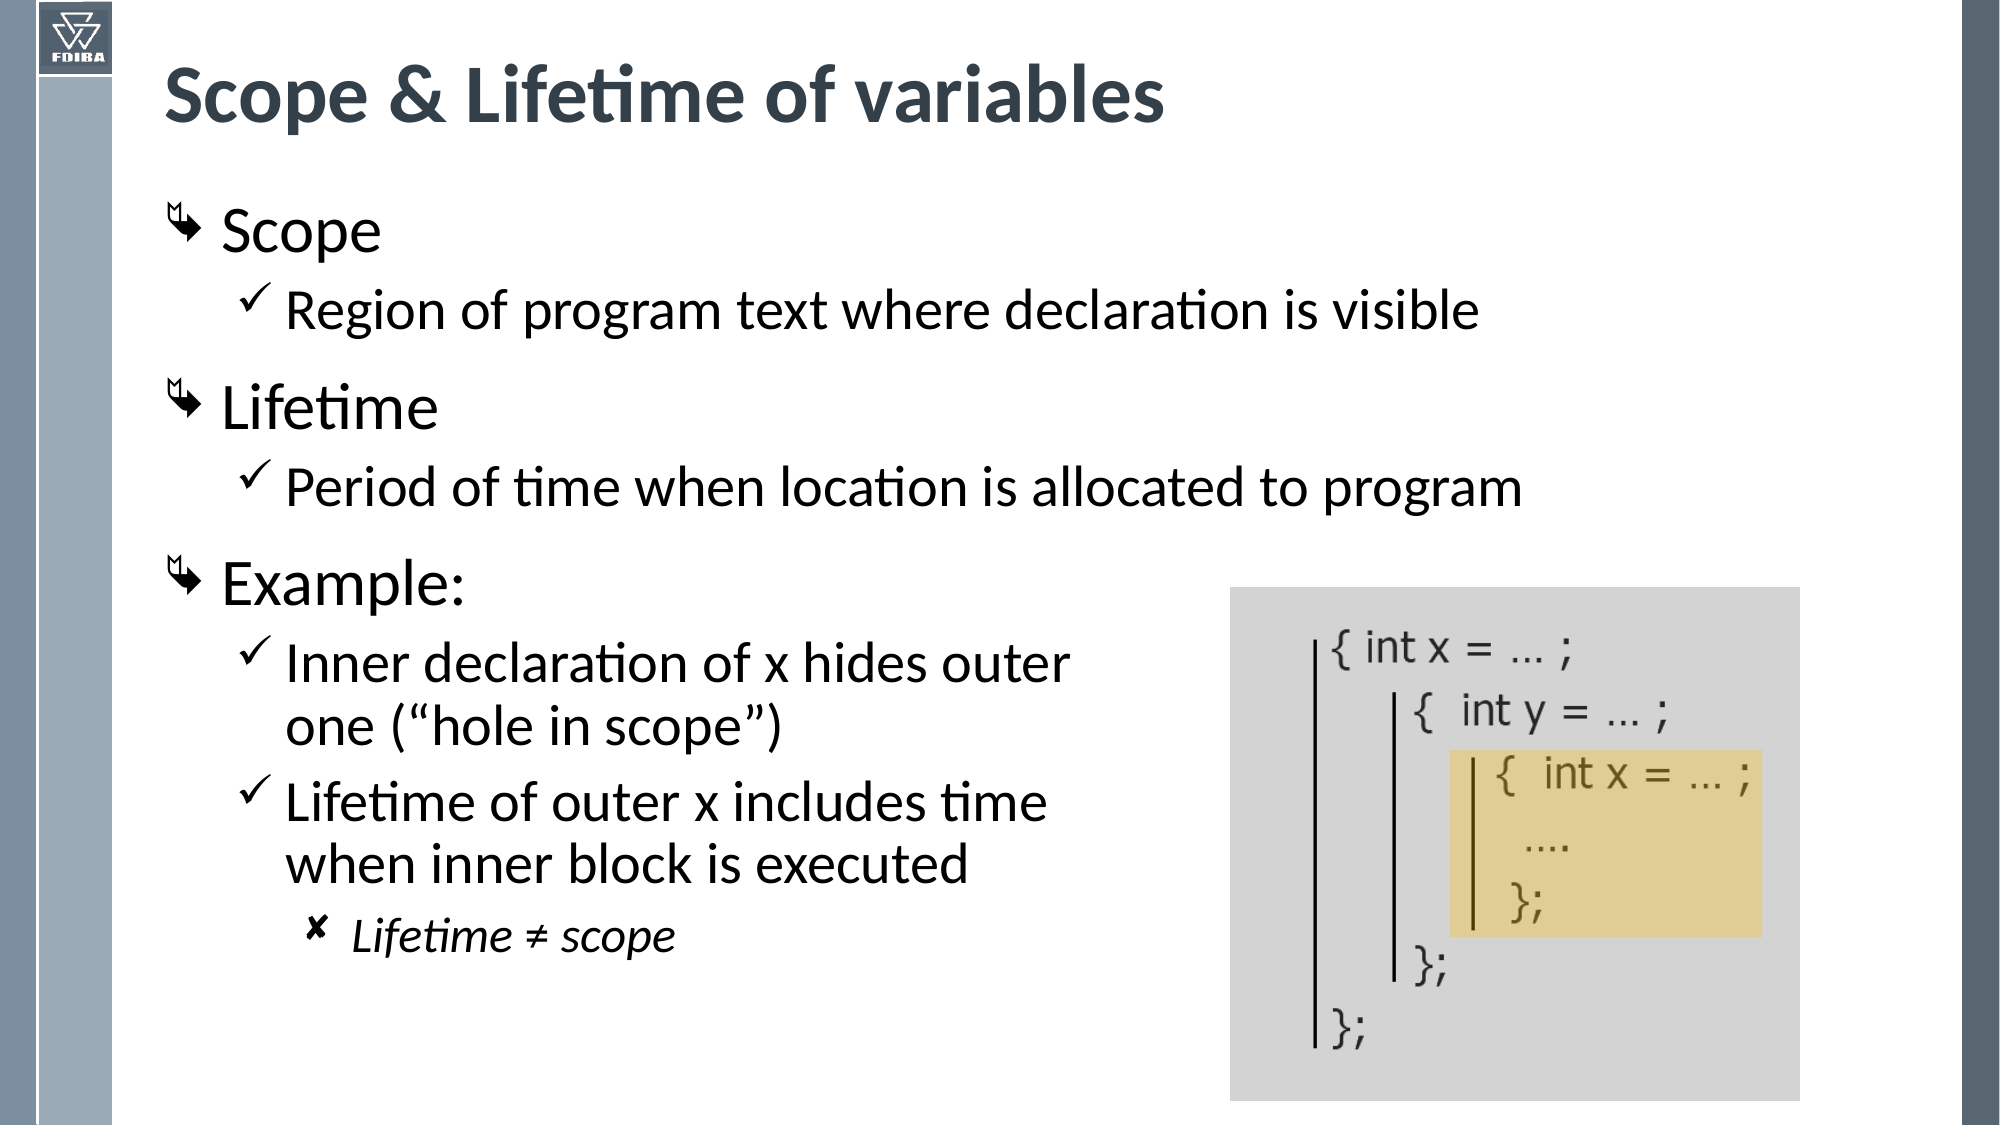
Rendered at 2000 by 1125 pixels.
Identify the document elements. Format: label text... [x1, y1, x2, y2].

picture [41, 10, 108, 66]
picture [1230, 587, 1800, 1101]
title Scope & Lifetime of variables [149, 29, 1938, 149]
list Scope Region of program text where declaration is visible Lifetime Period of time when location is allocated to program Example: Inner declaration of x hides outer one (“hole in scope”) Lifetime of outer x includes time when inner block is executed Lifetime ≠ scope [149, 187, 1938, 1075]
